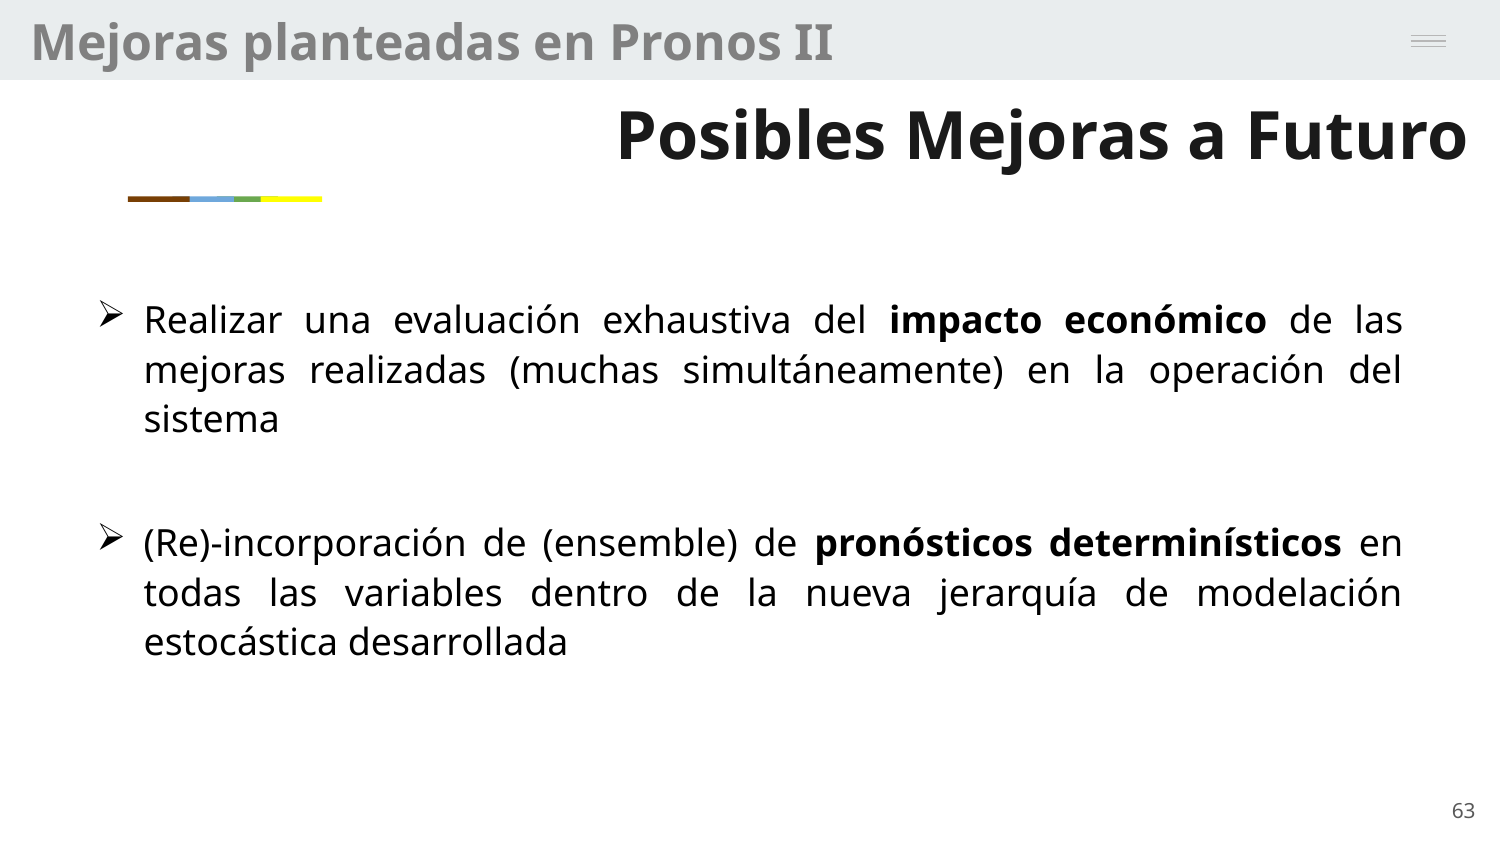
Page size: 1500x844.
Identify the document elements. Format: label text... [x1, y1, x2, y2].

text_box Mejoras planteadas en Pronos II [14, 0, 1384, 78]
text_box Realizar una evaluación exhaustiva del impacto económico de las mejoras realizadas (muchas simultáneamente) en la operación del sistema (Re)-incorporación de (ensemble) de pronósticos determinísticos en todas las variables dentro de la nueva jerarquía de modelación estocástica desarrollada [81, 284, 1419, 671]
slide_number 63 [1400, 779, 1491, 844]
title Posibles Mejoras a Futuro [147, 78, 1485, 203]
